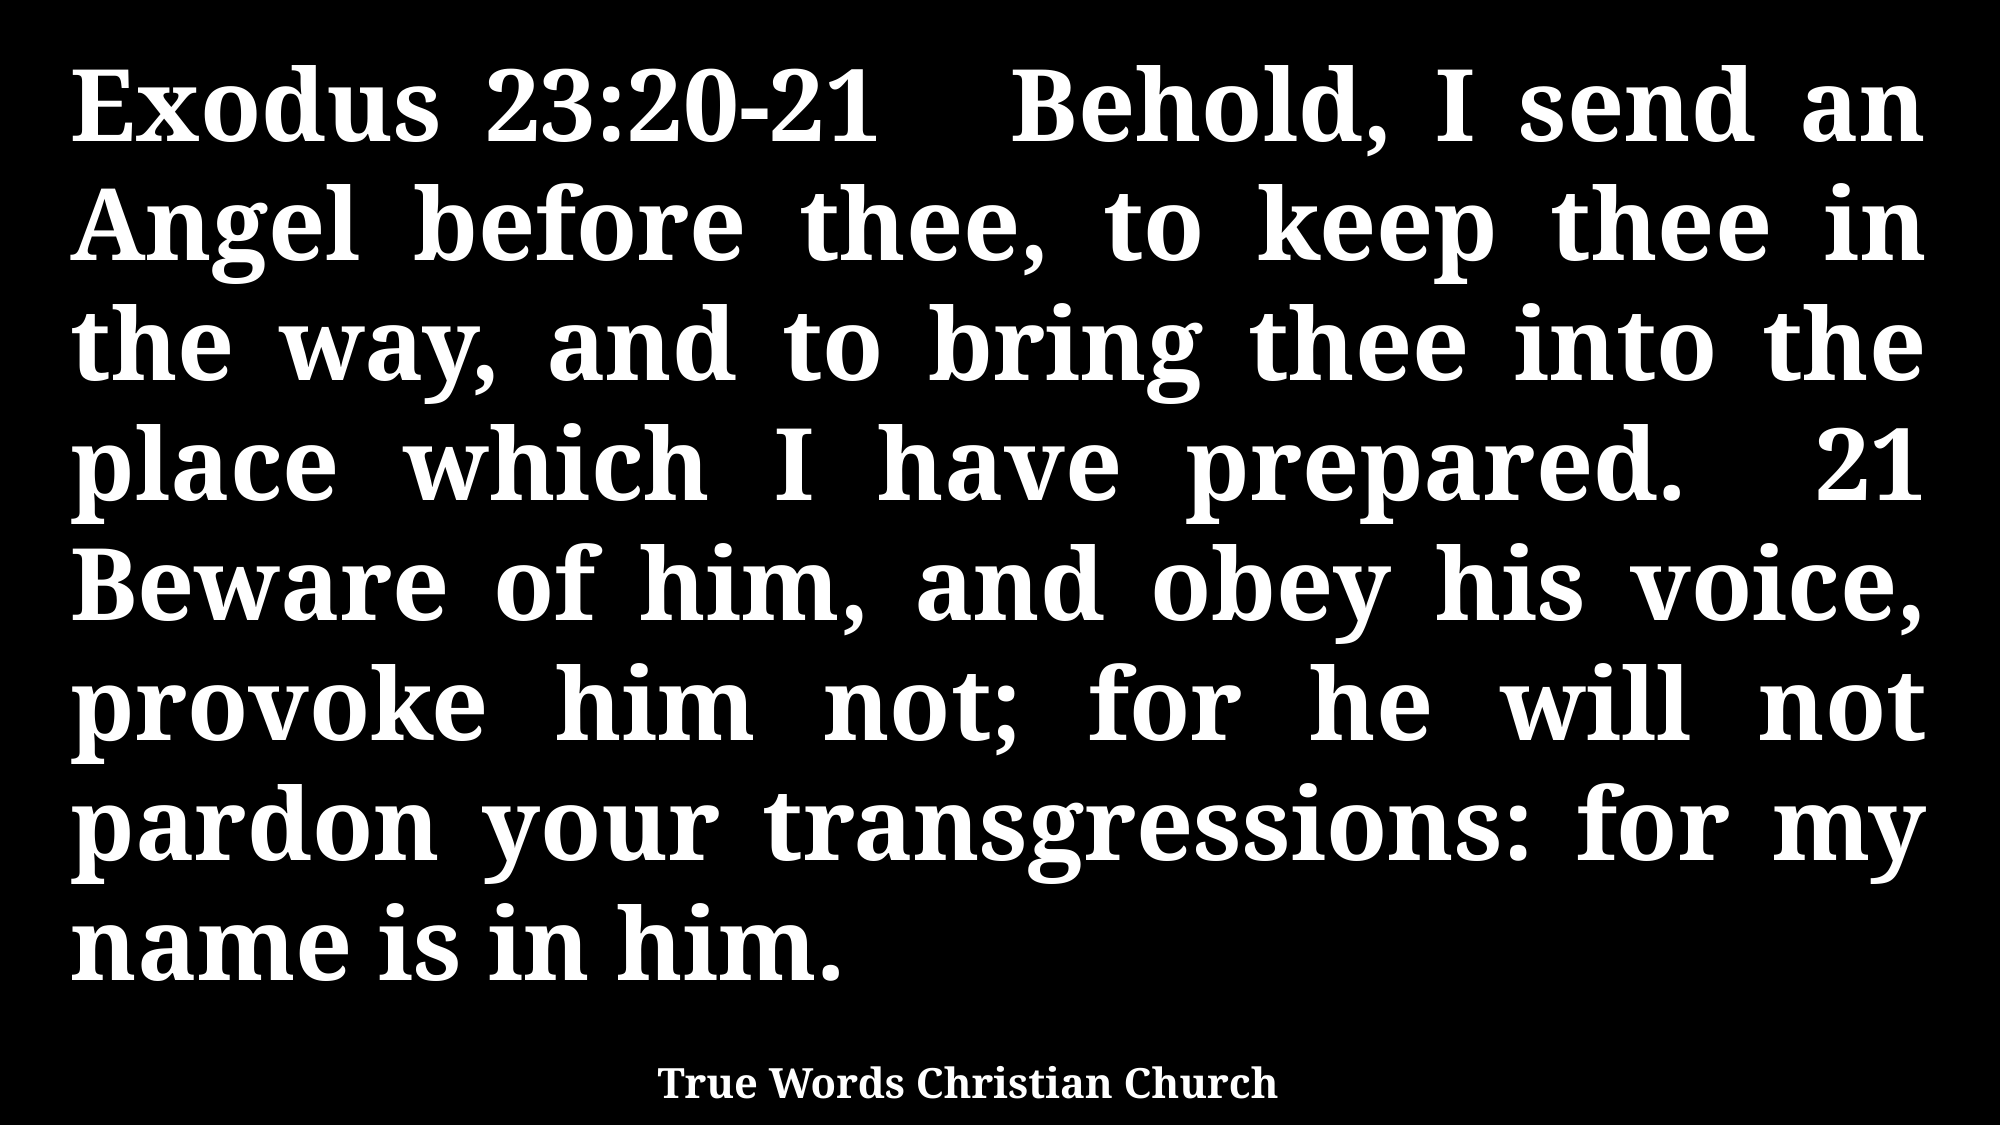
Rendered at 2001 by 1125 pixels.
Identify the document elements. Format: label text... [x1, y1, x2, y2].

text_box True Words Christian Church [642, 1049, 1294, 1114]
text_box Exodus 23:20-21 Behold, I send an Angel before thee, to keep thee in the way, and to bring thee into the place which I have prepared. 21 Beware of him, and obey his voice, provoke him not; for he will not pardon your transgressions: for my name is in him. [55, 33, 1944, 1008]
